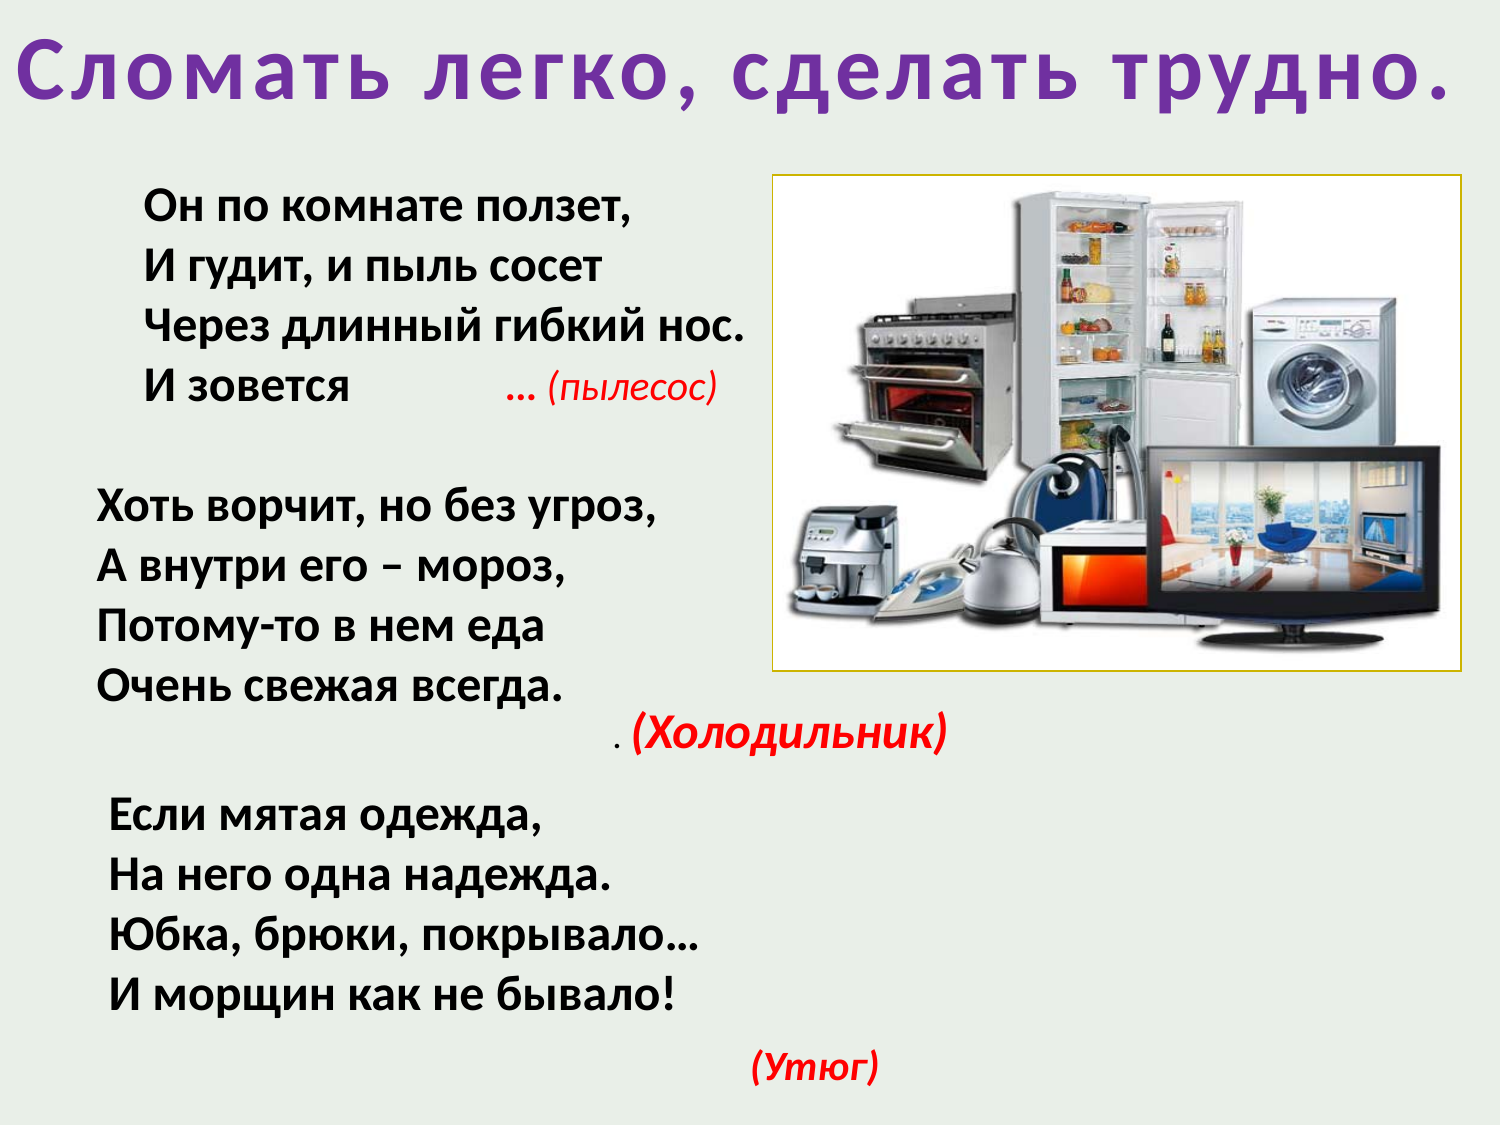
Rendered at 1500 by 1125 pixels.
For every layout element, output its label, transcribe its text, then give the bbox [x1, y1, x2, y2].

text_box Сломать легко, сделать трудно. [0, 0, 1477, 125]
text_box Он по комнате ползет, И гудит, и пыль сосет Через длинный гибкий нос. И зовется [128, 163, 1125, 463]
text_box … (пылесос) [492, 351, 768, 417]
text_box (Утюг) [726, 1031, 1055, 1097]
text_box Хоть ворчит, но без угроз, А внутри его – мороз, Потому-то в нем еда Очень свежая всегда. [81, 463, 786, 719]
picture [773, 175, 1461, 671]
text_box Если мятая одежда, На него одна надежда. Юбка, брюки, покрывало… И морщин как не бывало! [93, 773, 856, 1029]
text_box . (Холодильник) [597, 691, 1032, 767]
